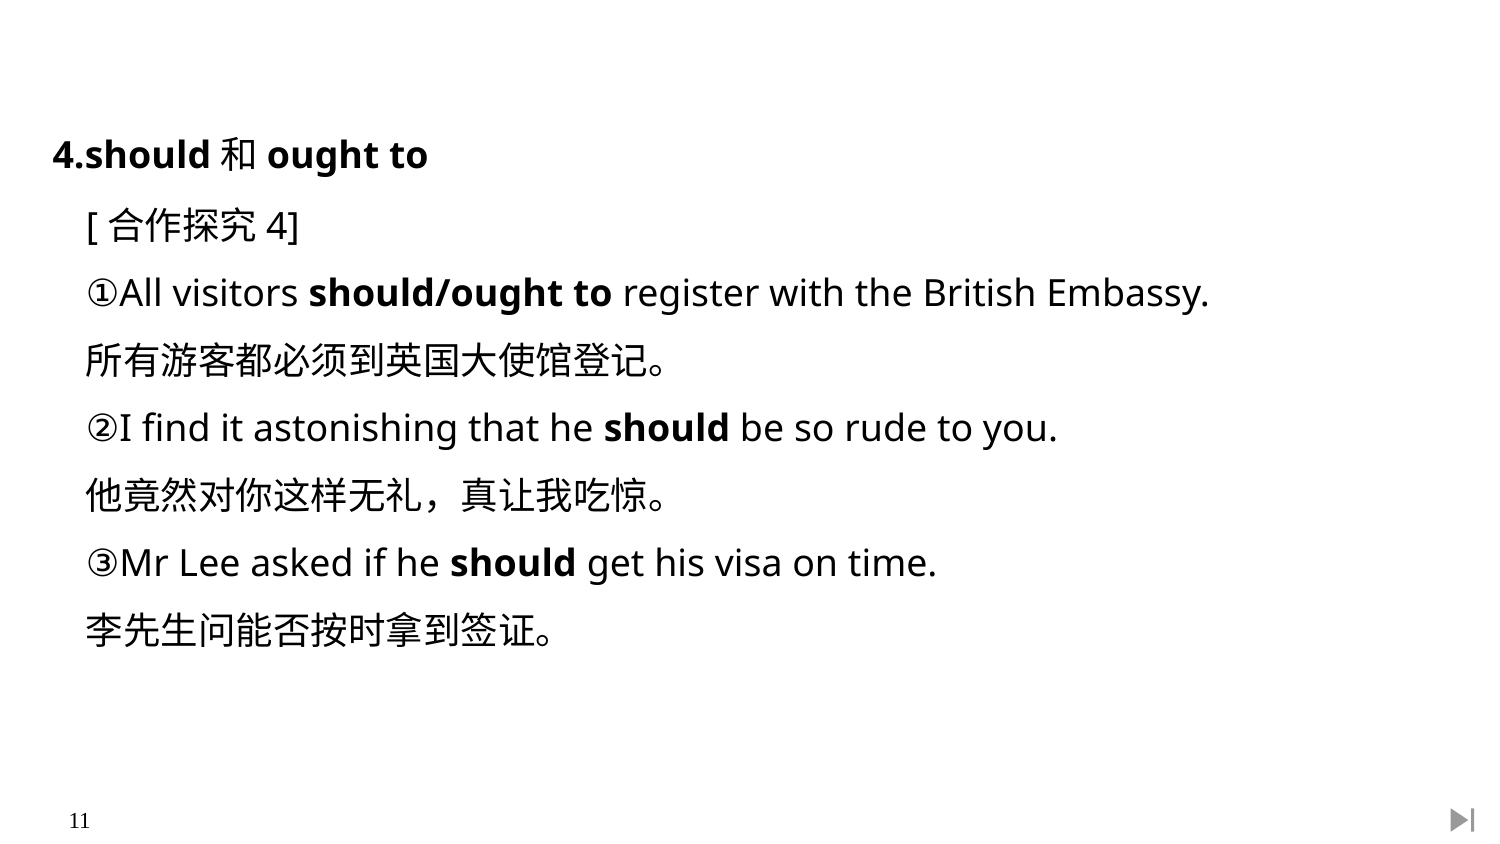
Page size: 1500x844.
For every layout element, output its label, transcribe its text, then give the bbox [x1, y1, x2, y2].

text_box [合作探究4] ①All visitors should/ought to register with the British Embassy. 所有游客都必须到英国大使馆登记。 ②I find it astonishing that he should be so rude to you. 他竟然对你这样无礼，真让我吃惊。 ③Mr Lee asked if he should get his visa on time. 李先生问能否按时拿到签证。 [74, 173, 1458, 658]
text_box 4.should和ought to [41, 102, 1424, 182]
